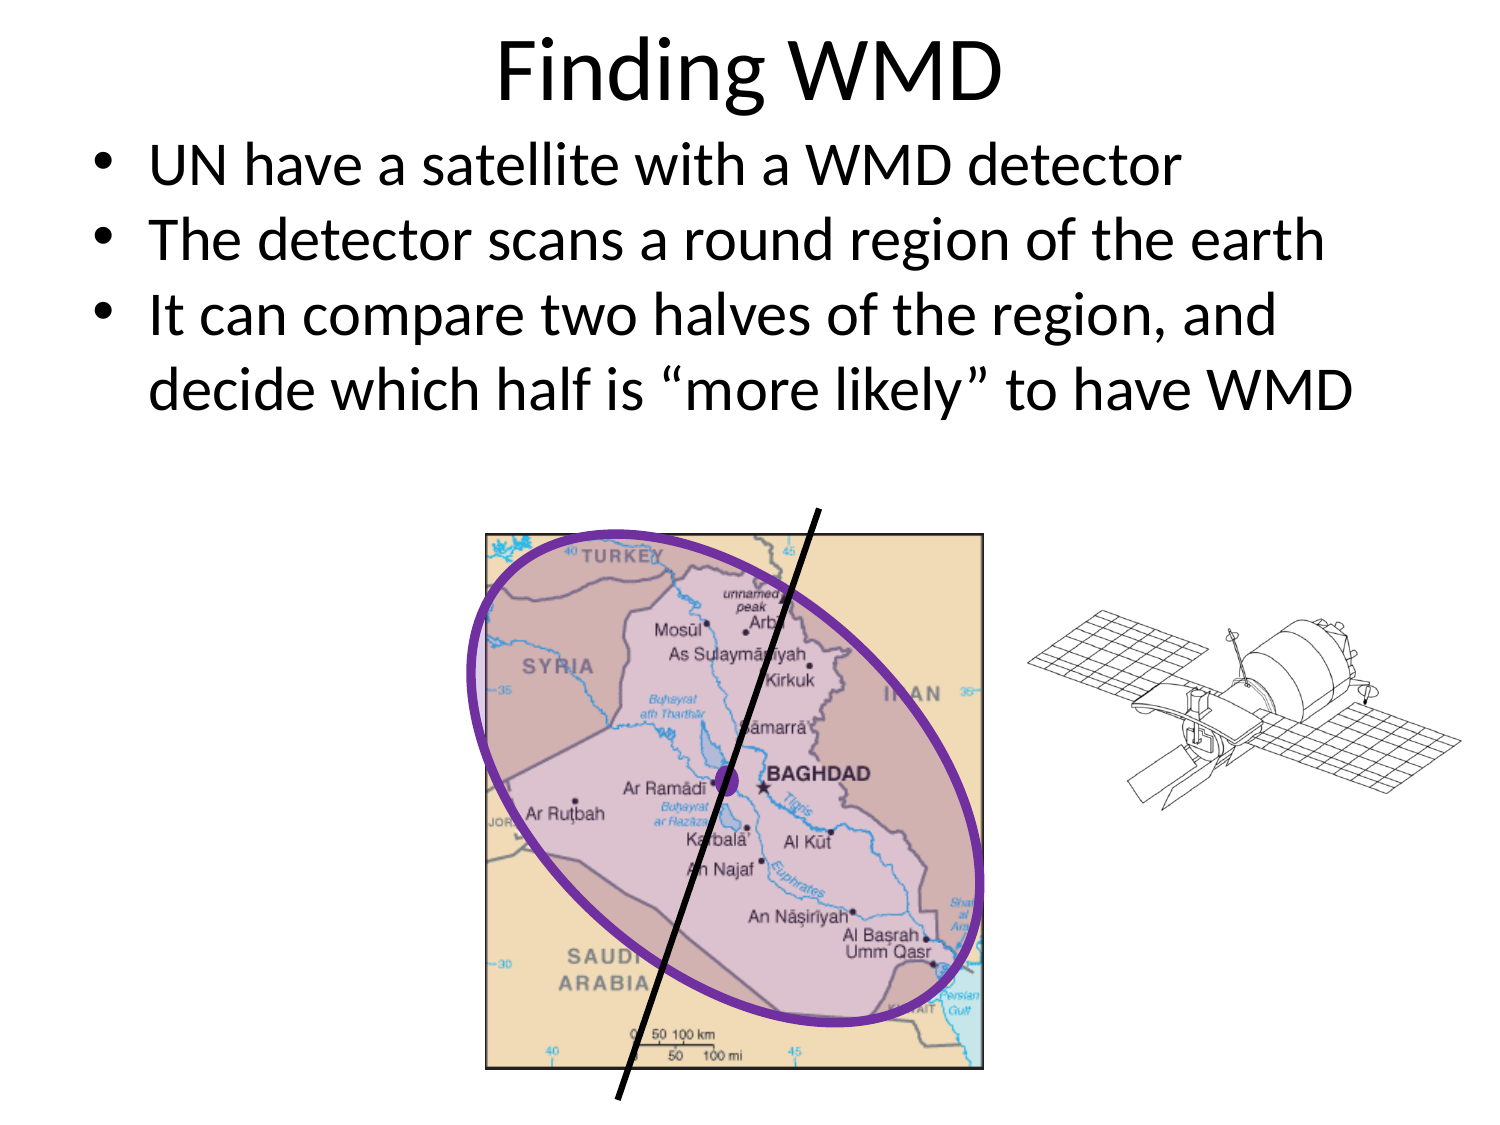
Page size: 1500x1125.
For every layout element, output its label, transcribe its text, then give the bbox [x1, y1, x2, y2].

text_box [468, 612, 480, 701]
picture [485, 533, 984, 703]
picture [485, 906, 984, 1070]
picture [1019, 601, 1468, 819]
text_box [422, 703, 1015, 906]
title Finding WMD [75, 0, 1425, 128]
list UN have a satellite with a WMD detector The detector scans a round region of the earth It can compare two halves of the region, and decide which half is “more likely” to have WMD [77, 115, 1449, 546]
